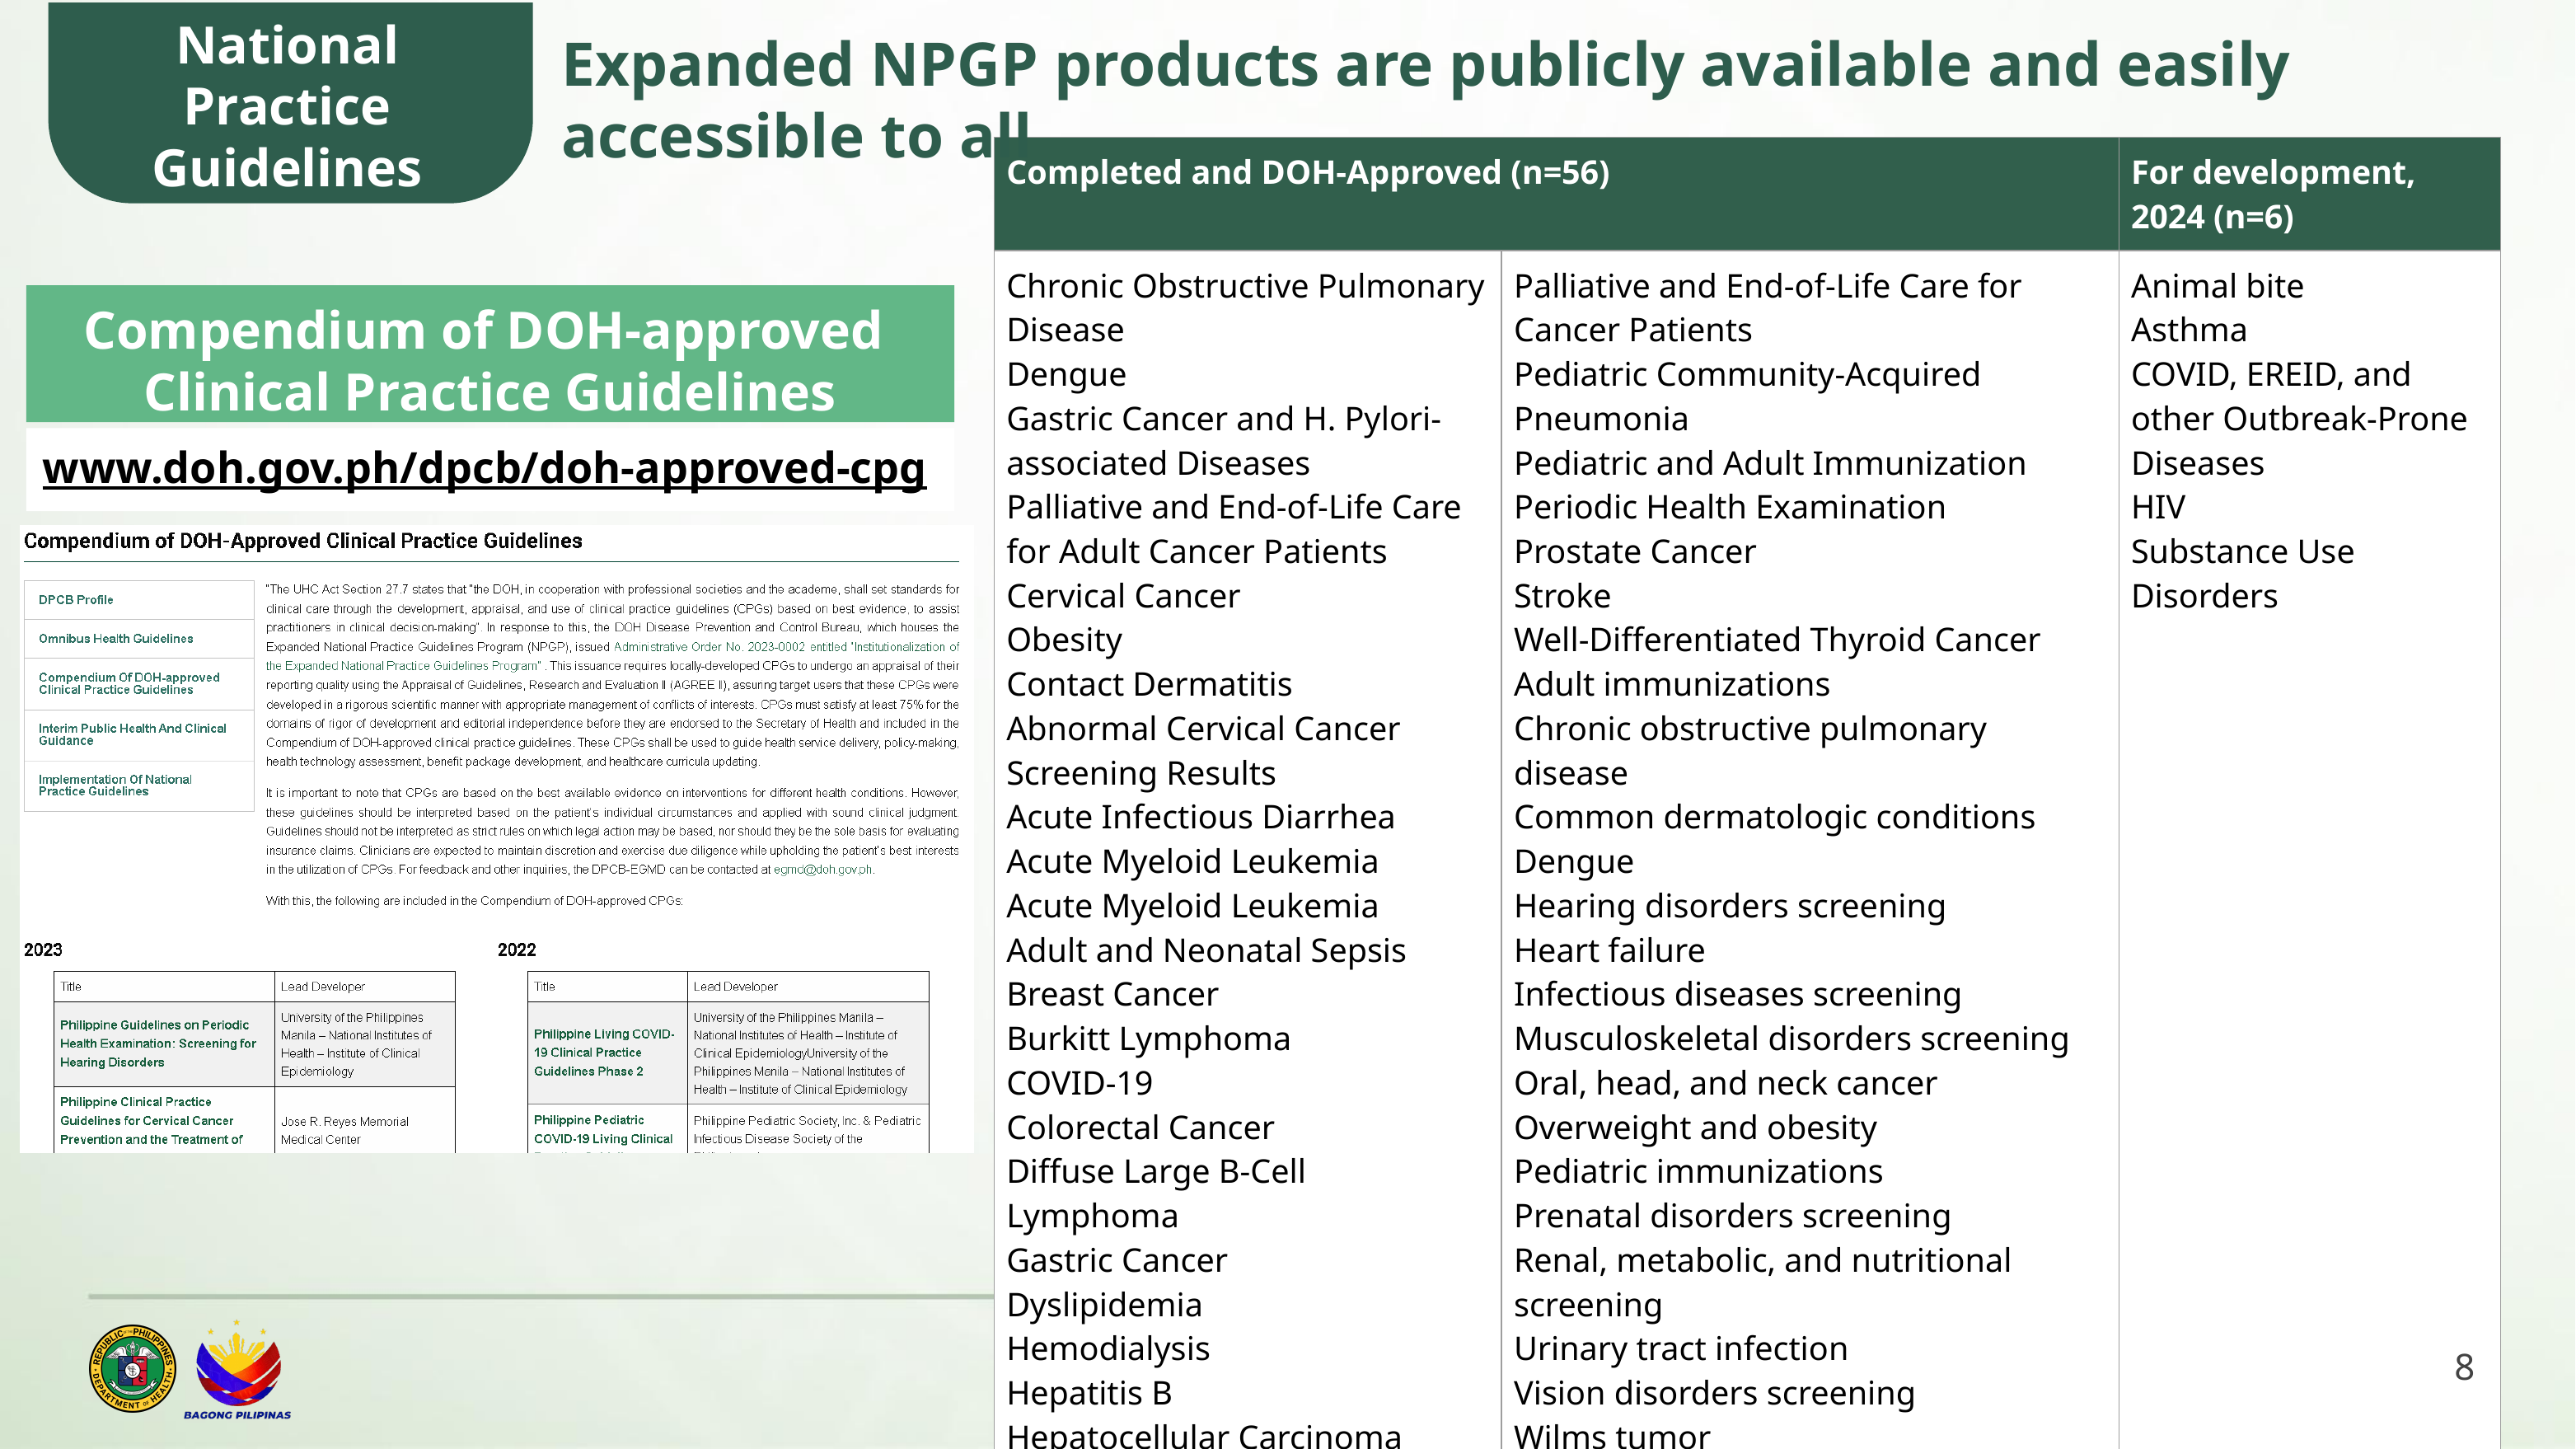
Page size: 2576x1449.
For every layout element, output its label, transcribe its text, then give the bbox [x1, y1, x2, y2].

table_header For development, 2024 (n=6) [2119, 138, 2500, 250]
table_cell Chronic Obstructive Pulmonary Disease Dengue Gastric Cancer and H. Pylori-associated Diseases Palliative and End-of-Life Care for Adult Cancer Patients Cervical Cancer Obesity Contact Dermatitis Abnormal Cervical Cancer Screening Results Acute Infectious Diarrhea Acute Myeloid Leukemia Acute Myeloid Leukemia Adult and Neonatal Sepsis Breast Cancer Burkitt Lymphoma COVID-19 Colorectal Cancer Diffuse Large B-Cell Lymphoma Gastric Cancer Dyslipidemia Hemodialysis Hepatitis B Hepatocellular Carcinoma Hypertension Nicotine Dependence Pediatric Asthma [995, 251, 1501, 1449]
text_box www.doh.gov.ph/dpcb/doh-approved-cpg [26, 428, 955, 512]
table_cell Animal bite Asthma COVID, EREID, and other Outbreak-Prone Diseases HIV Substance Use Disorders [2119, 251, 2500, 1449]
text_box Expanded NPGP products are publicly available and easily accessible to all [535, 0, 2566, 54]
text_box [44, 2, 533, 204]
picture [0, 0, 2575, 1449]
slide_number ‹#› [2381, 1313, 2501, 1425]
text_box Compendium of DOH-approved Clinical Practice Guidelines [26, 285, 955, 423]
table_cell Palliative and End-of-Life Care for Cancer Patients Pediatric Community-Acquired Pneumonia Pediatric and Adult Immunization Periodic Health Examination Prostate Cancer Stroke Well-Differentiated Thyroid Cancer Adult immunizations Chronic obstructive pulmonary disease Common dermatologic conditions Dengue Hearing disorders screening Heart failure Infectious diseases screening Musculoskeletal disorders screening Oral, head, and neck cancer Overweight and obesity Pediatric immunizations Prenatal disorders screening Renal, metabolic, and nutritional screening Urinary tract infection Vision disorders screening Wilms tumor Isolated Mandibular Fracture Leprosy Lifestyle Advice Low Back Pain Lung Carcinoma Hyperthyroidism [1502, 251, 2119, 1449]
table_header Completed and DOH-Approved (n=56) [995, 138, 2119, 250]
